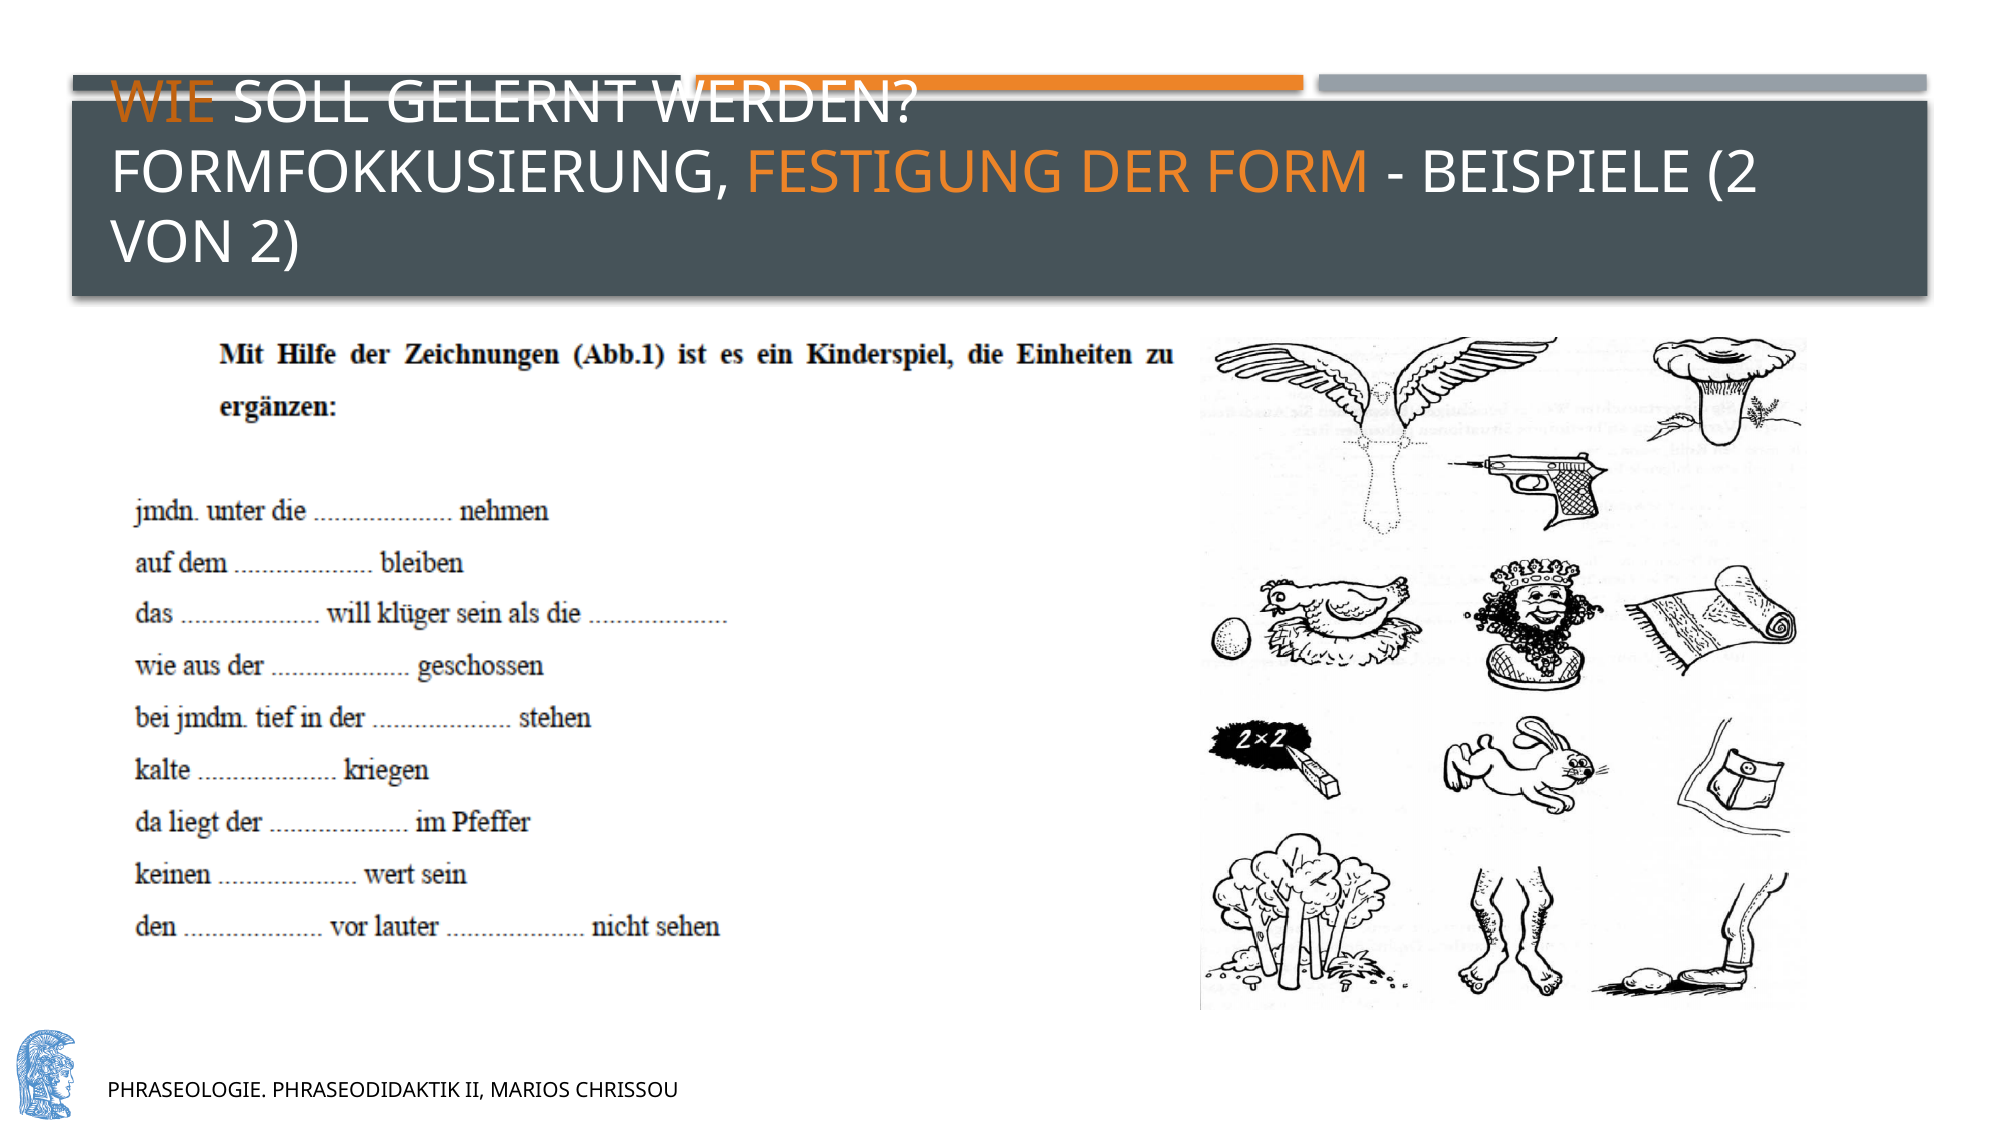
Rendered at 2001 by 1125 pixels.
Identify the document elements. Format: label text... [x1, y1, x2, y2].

title Wie soll gelernt werden? Formfokkusierung, festigung der FORM - beispiele (2 von 2) [95, 115, 1905, 282]
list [116, 337, 1196, 957]
picture [9, 1026, 81, 1120]
picture [1198, 336, 1849, 1010]
